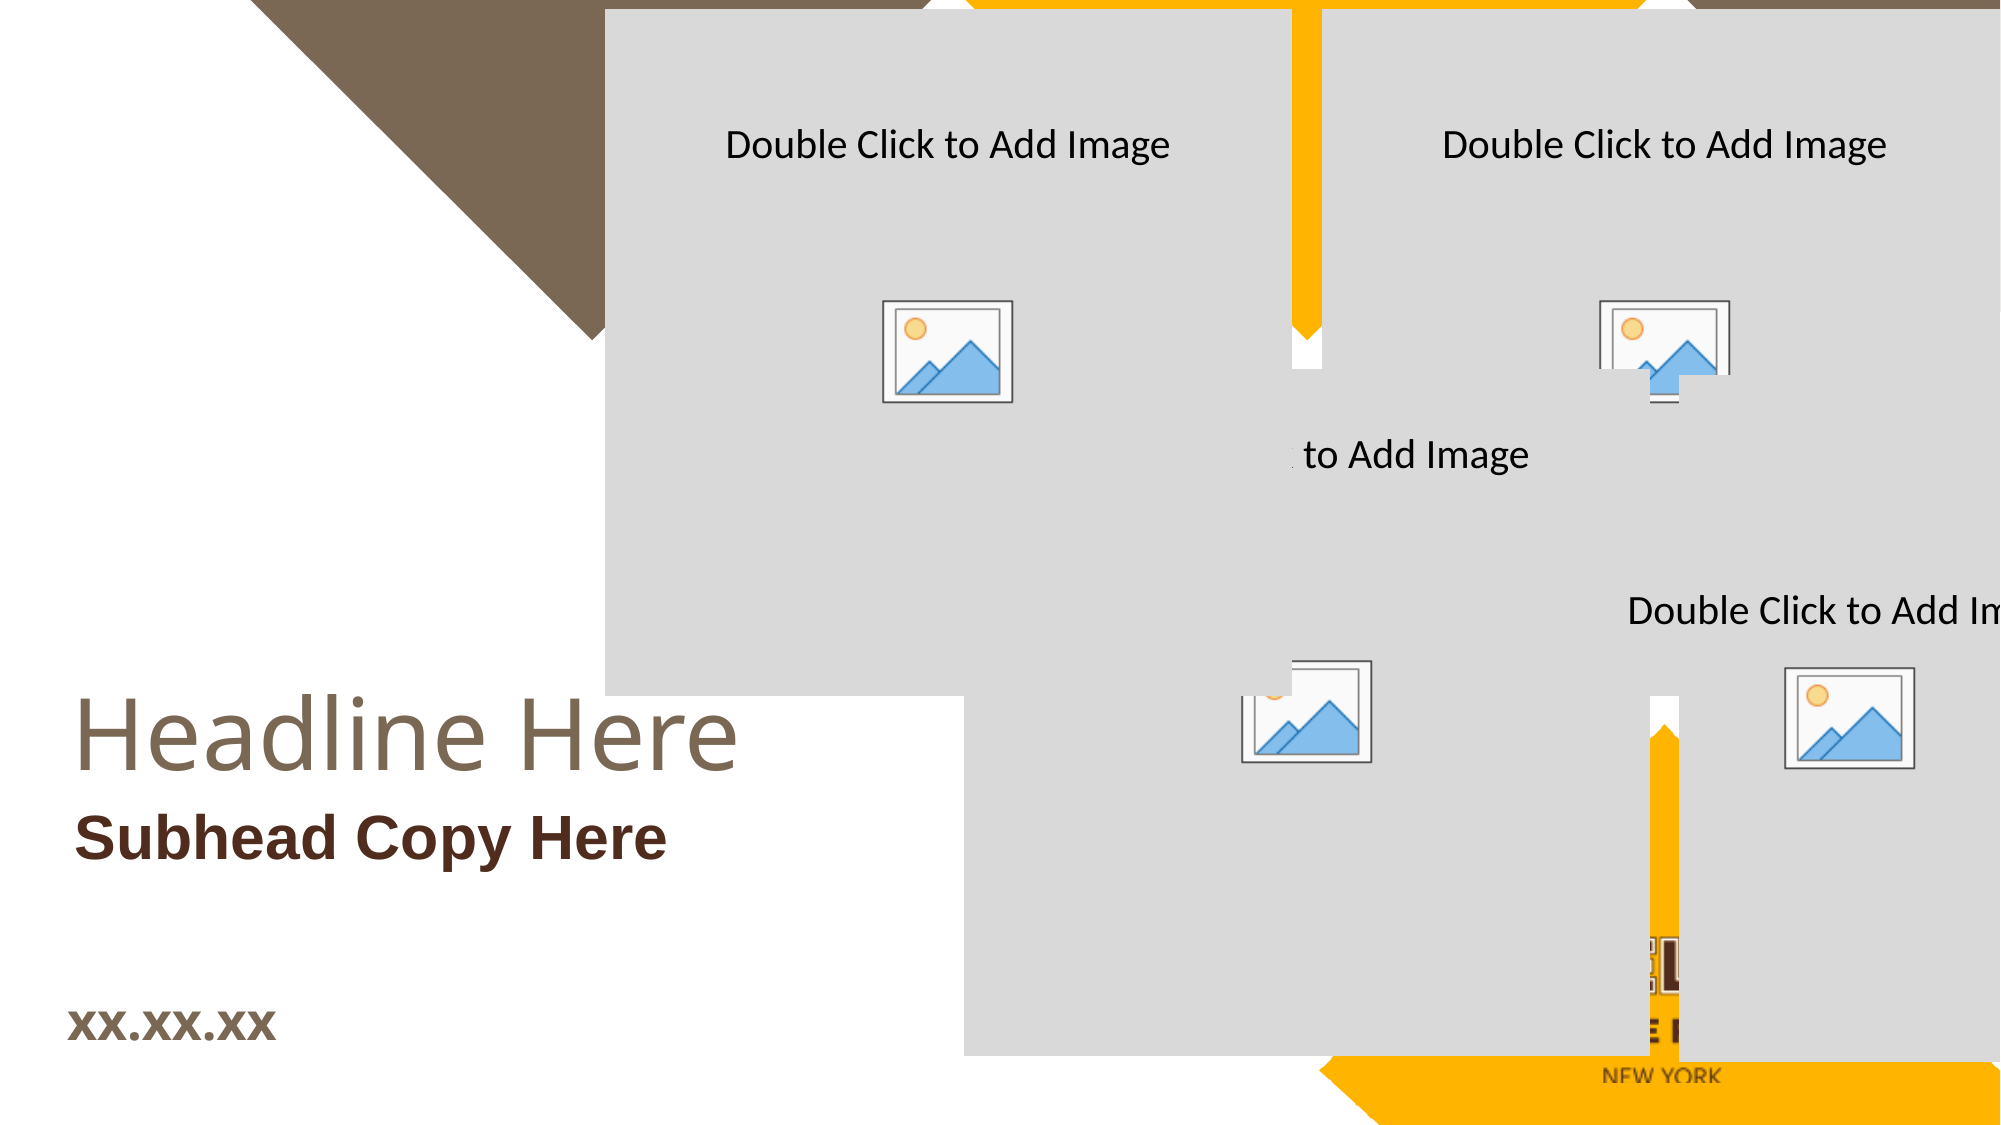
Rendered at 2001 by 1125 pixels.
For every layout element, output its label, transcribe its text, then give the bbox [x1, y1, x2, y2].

picture [605, 9, 2000, 1062]
text_box Subhead Copy Here [60, 789, 757, 880]
text_box Headline Here [56, 686, 963, 798]
text_box xx.xx.xx [52, 993, 482, 1058]
